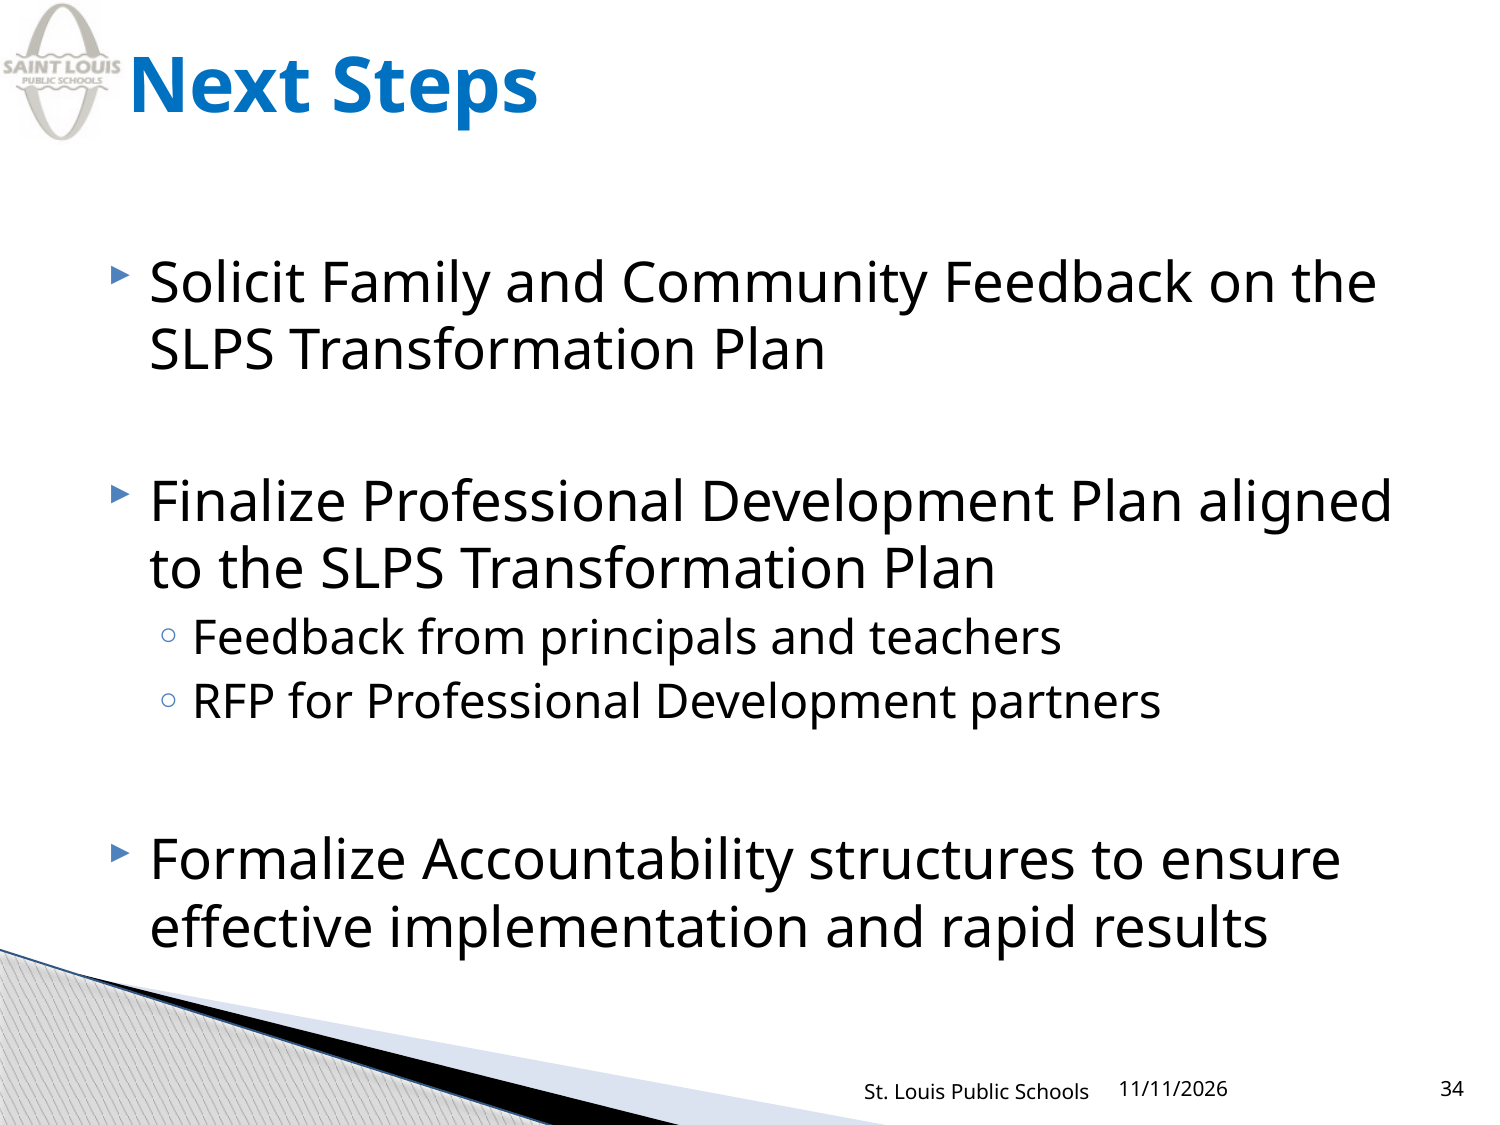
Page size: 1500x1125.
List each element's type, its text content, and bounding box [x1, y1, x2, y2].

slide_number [1105, 1051, 1418, 1112]
footer St. Louis Public Schools [718, 1051, 1105, 1112]
slide_number 34 [1418, 1051, 1479, 1112]
title Next Steps [112, 0, 1463, 175]
list Solicit Family and Community Feedback on the SLPS Transformation Plan Finalize Professional Development Plan aligned to the SLPS Transformation Plan Feedback from principals and teachers RFP for Professional Development partners Formalize Accountability structures to ensure effective implementation and rapid results [75, 162, 1425, 905]
